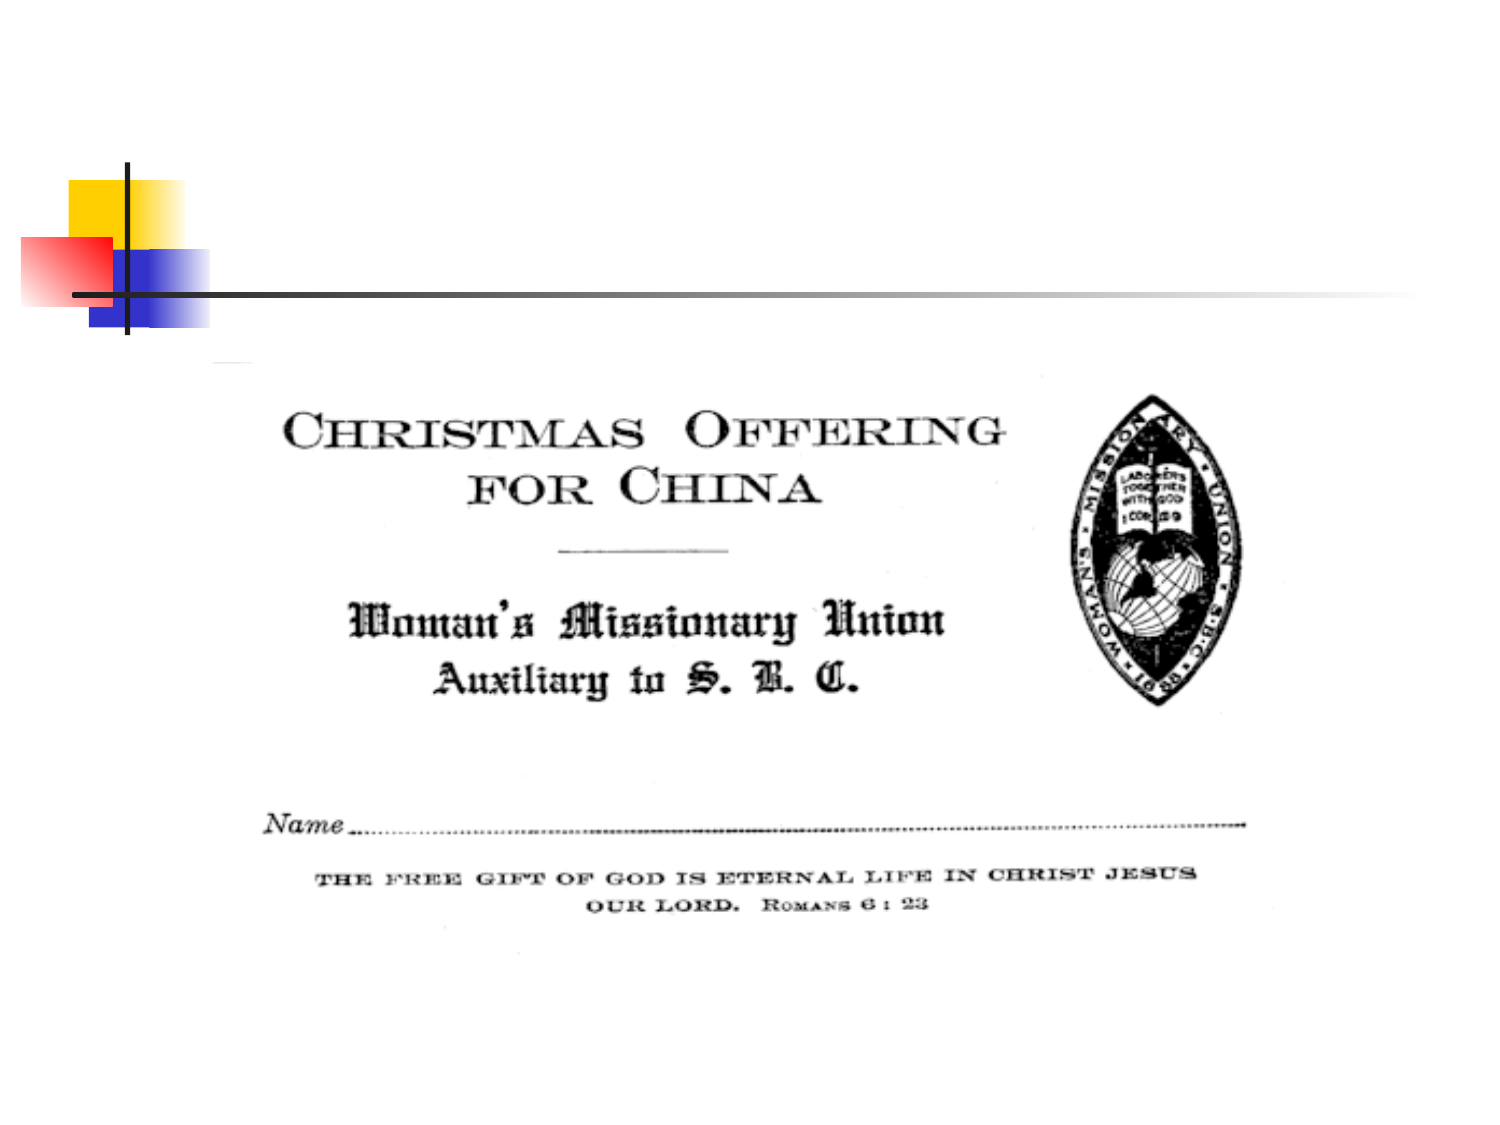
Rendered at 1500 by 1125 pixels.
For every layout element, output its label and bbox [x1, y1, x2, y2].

picture [212, 362, 1301, 967]
